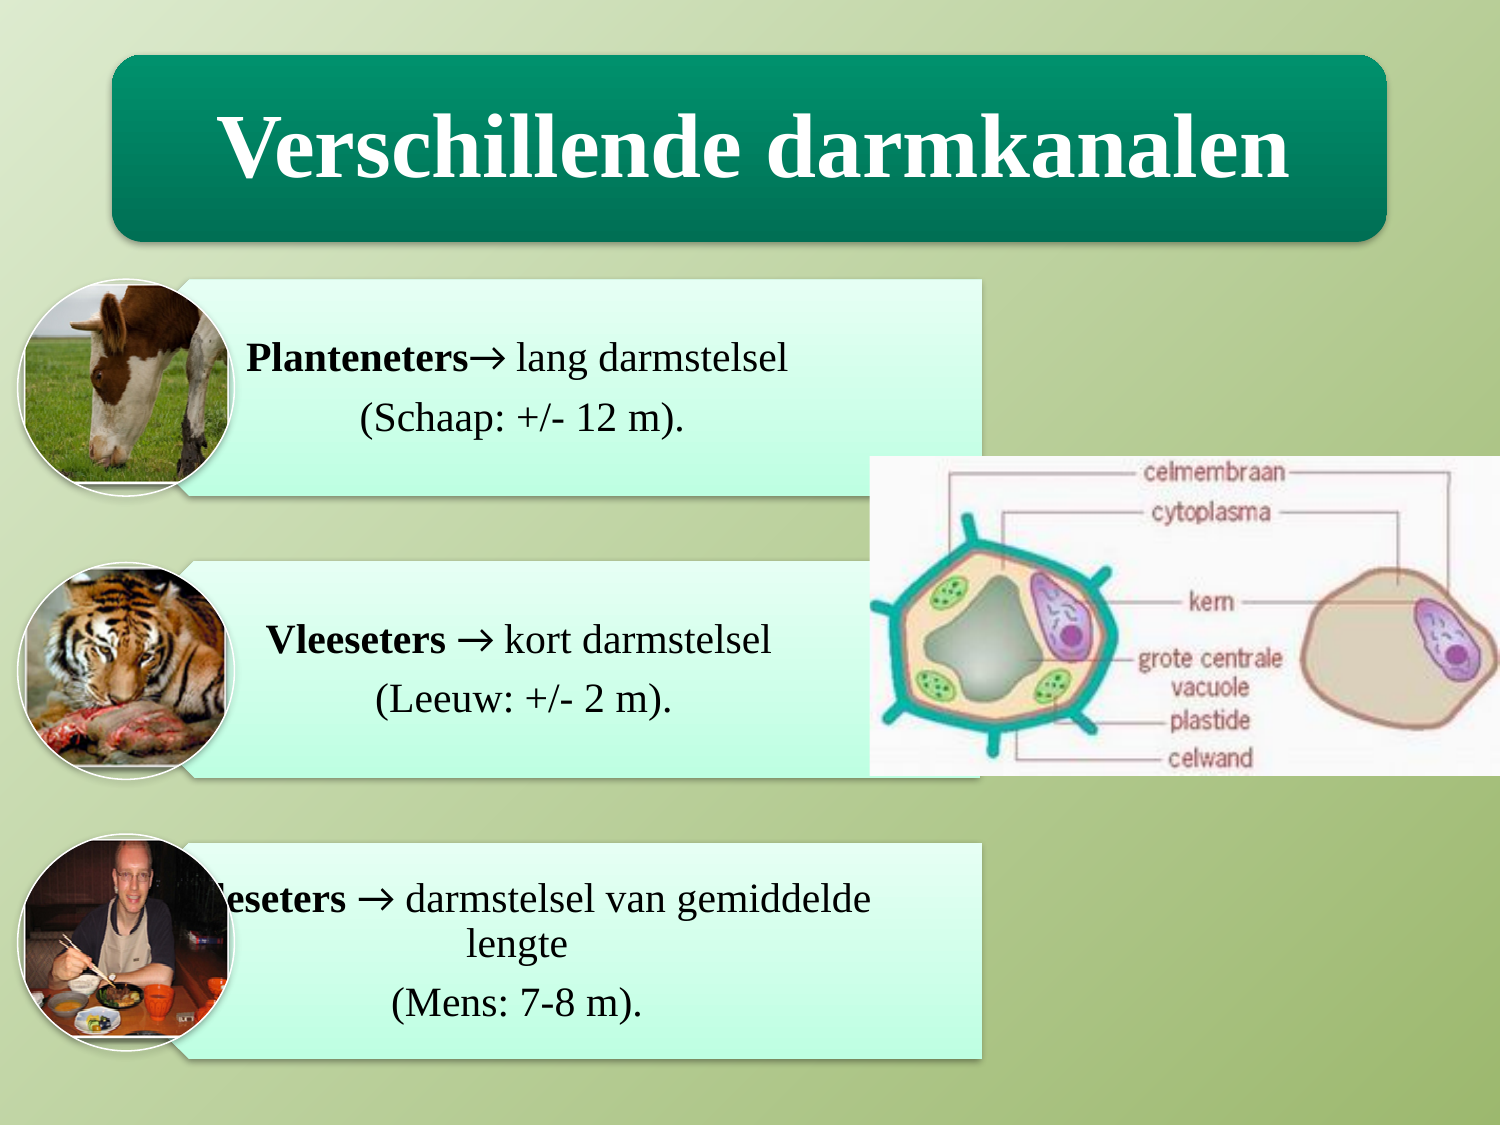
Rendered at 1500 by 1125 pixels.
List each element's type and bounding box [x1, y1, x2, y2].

list [17, 278, 1046, 1061]
text_box [111, 54, 1388, 243]
picture [869, 455, 1500, 776]
